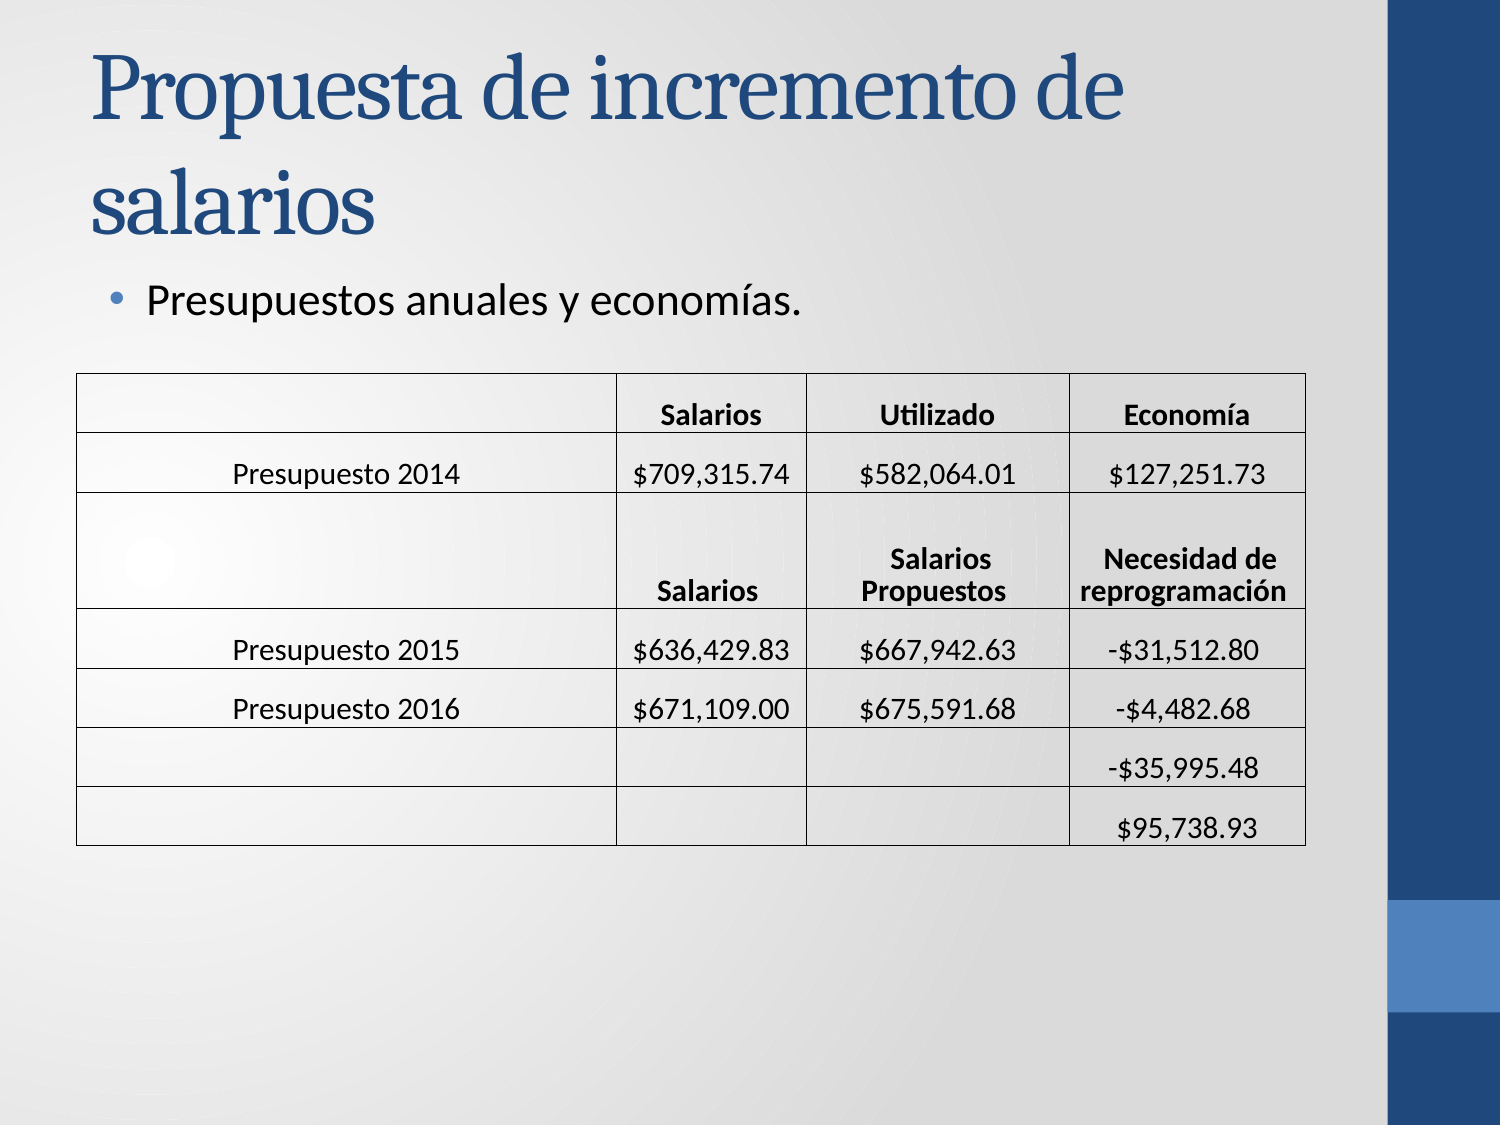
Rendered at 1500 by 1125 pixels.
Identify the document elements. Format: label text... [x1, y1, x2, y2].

table_cell -$4,482.68 [1070, 669, 1305, 727]
table_header Utilizado [807, 374, 1069, 432]
table_header [77, 374, 616, 432]
title Propuesta de incremento de salarios [75, 45, 1325, 233]
table_cell $95,738.93 [1070, 787, 1305, 845]
table_cell [617, 728, 806, 786]
table_cell $709,315.74 [617, 433, 806, 492]
table_cell $675,591.68 [807, 669, 1069, 727]
table_header Economía [1070, 374, 1305, 432]
table_cell [807, 728, 1069, 786]
table_cell [77, 787, 616, 845]
table_cell [807, 787, 1069, 845]
table_cell [77, 493, 616, 608]
table_cell $671,109.00 [617, 669, 806, 727]
table_cell $127,251.73 [1070, 433, 1305, 492]
table_cell $636,429.83 [617, 609, 806, 668]
table_cell -$31,512.80 [1070, 609, 1305, 668]
table_cell Presupuesto 2015 [77, 609, 616, 668]
table_cell Salarios [617, 493, 806, 608]
table_cell Presupuesto 2016 [77, 669, 616, 727]
table_cell $667,942.63 [807, 609, 1069, 668]
table_cell [77, 728, 616, 786]
list Presupuestos anuales y economías. [75, 262, 1325, 1050]
table_cell $582,064.01 [807, 433, 1069, 492]
table_header Salarios [617, 374, 806, 432]
table_cell [617, 787, 806, 845]
table_cell Presupuesto 2014 [77, 433, 616, 492]
table_cell -$35,995.48 [1070, 728, 1305, 786]
table_cell Salarios Propuestos [807, 493, 1069, 608]
table_cell Necesidad de reprogramación [1070, 493, 1305, 608]
